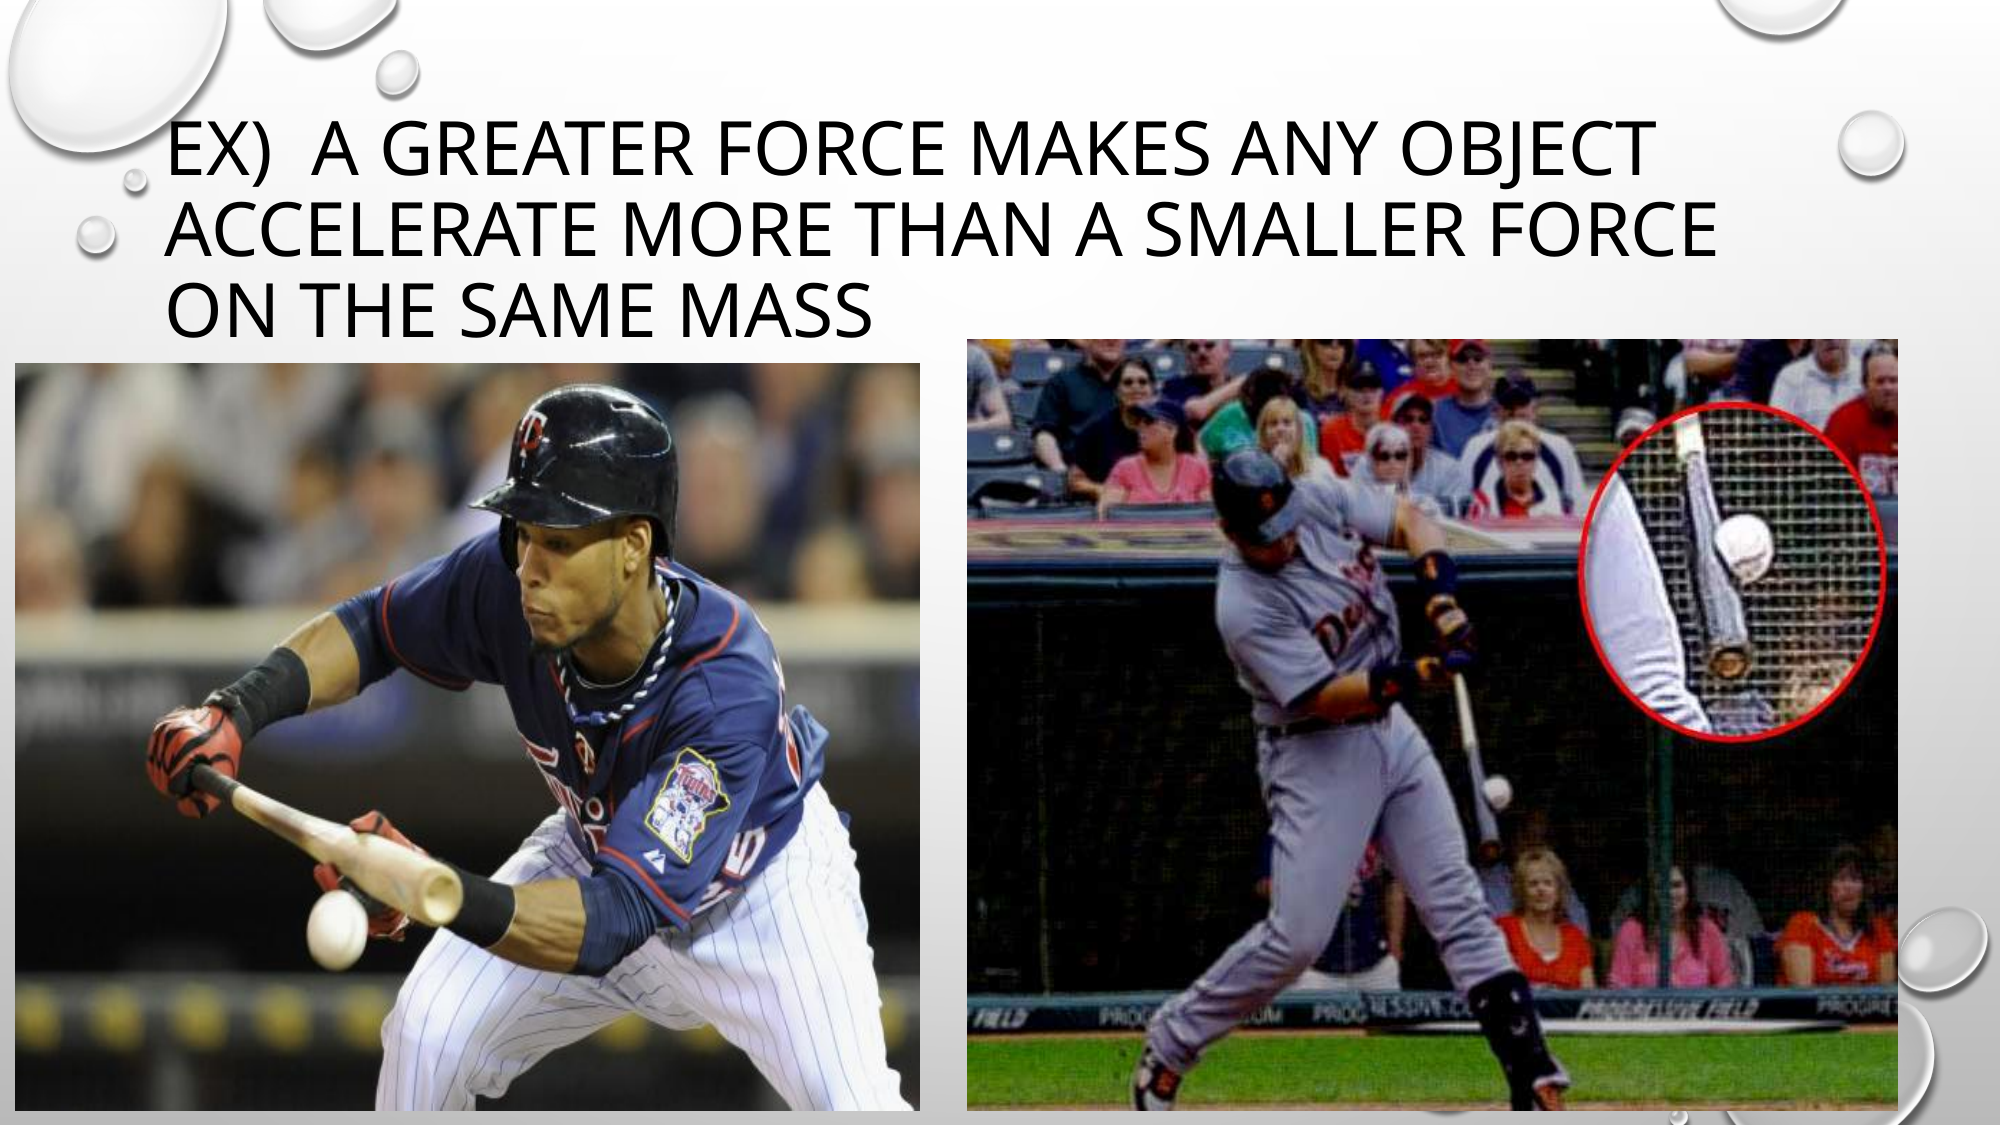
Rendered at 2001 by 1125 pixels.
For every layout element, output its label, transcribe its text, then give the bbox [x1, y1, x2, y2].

picture [0, 0, 2000, 1125]
title Ex) a greater force makes any object accelerate more than a smaller force on the same mass [149, 101, 1851, 364]
